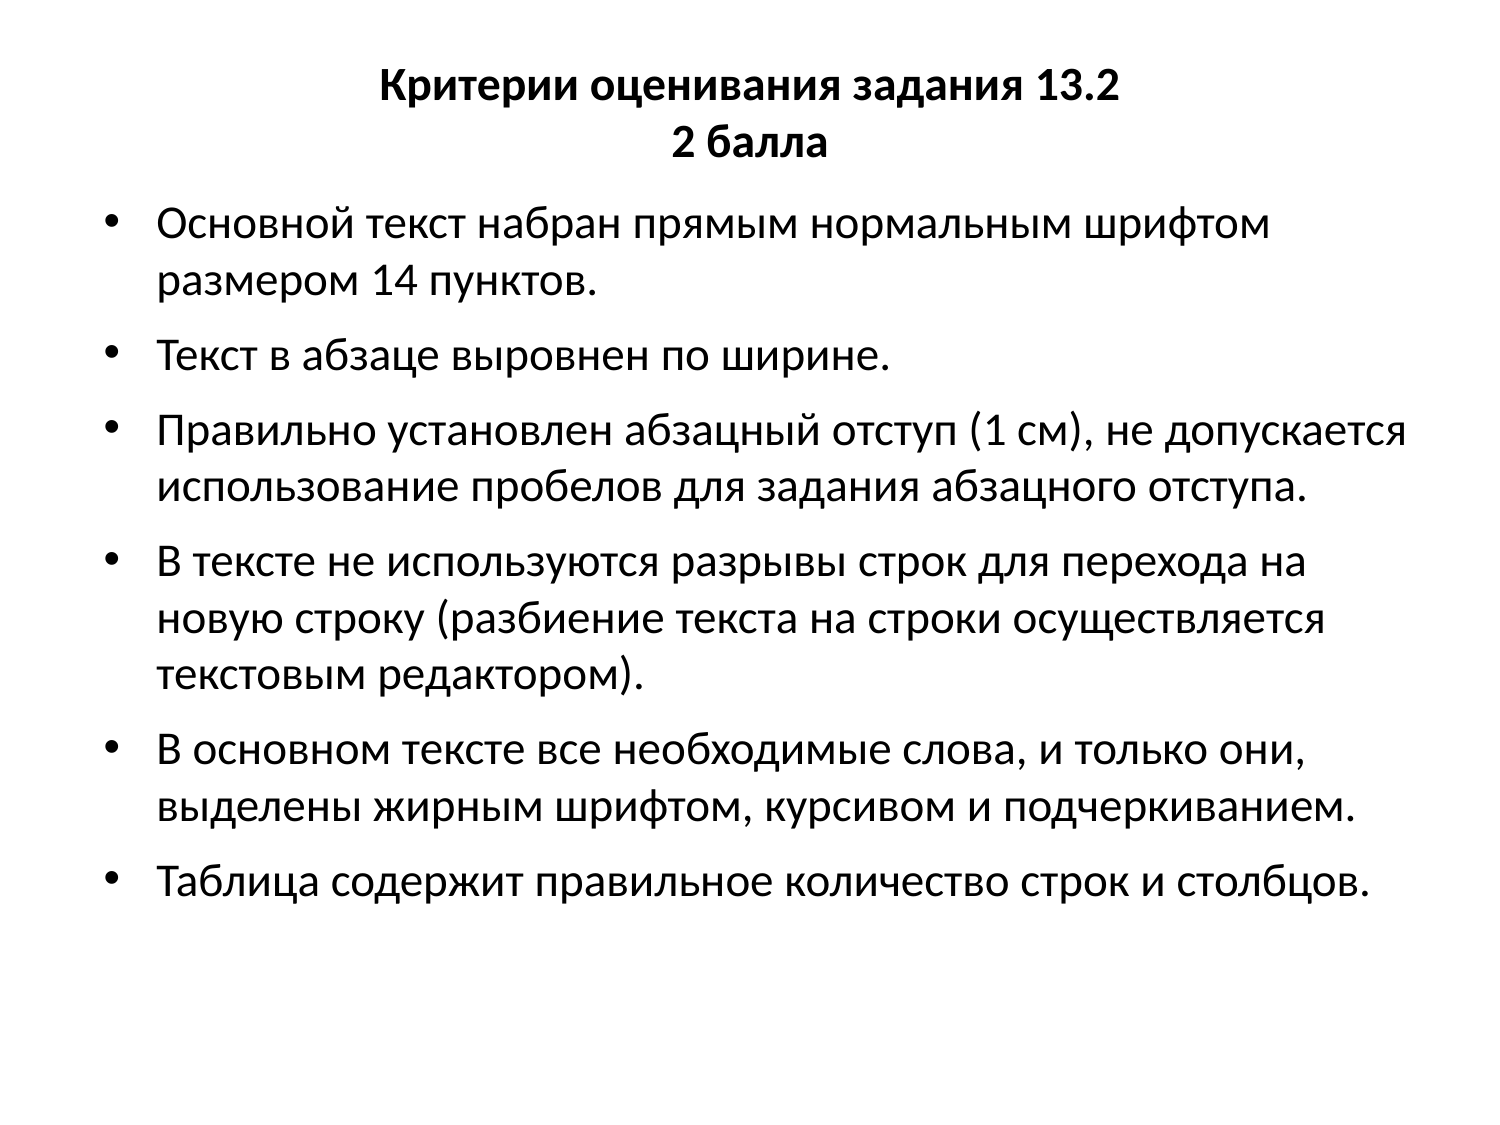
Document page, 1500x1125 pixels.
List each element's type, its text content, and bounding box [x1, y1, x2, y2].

list Основной текст набран прямым нормальным шрифтом размером 14 пунктов. Текст в абзаце выровнен по ширине. Правильно установлен абзацный отступ (1 см), не допускается использование пробелов для задания абзацного отступа. В тексте не используются разрывы строк для перехода на новую строку (разбиение текста на строки осуществляется текстовым редактором). В основном тексте все необходимые слова, и только они, выделены жирным шрифтом, курсивом и подчеркиванием. Таблица содержит правильное количество строк и столбцов. [88, 184, 1439, 1035]
title Критерии оценивания задания 13.2 2 балла [75, 45, 1425, 233]
